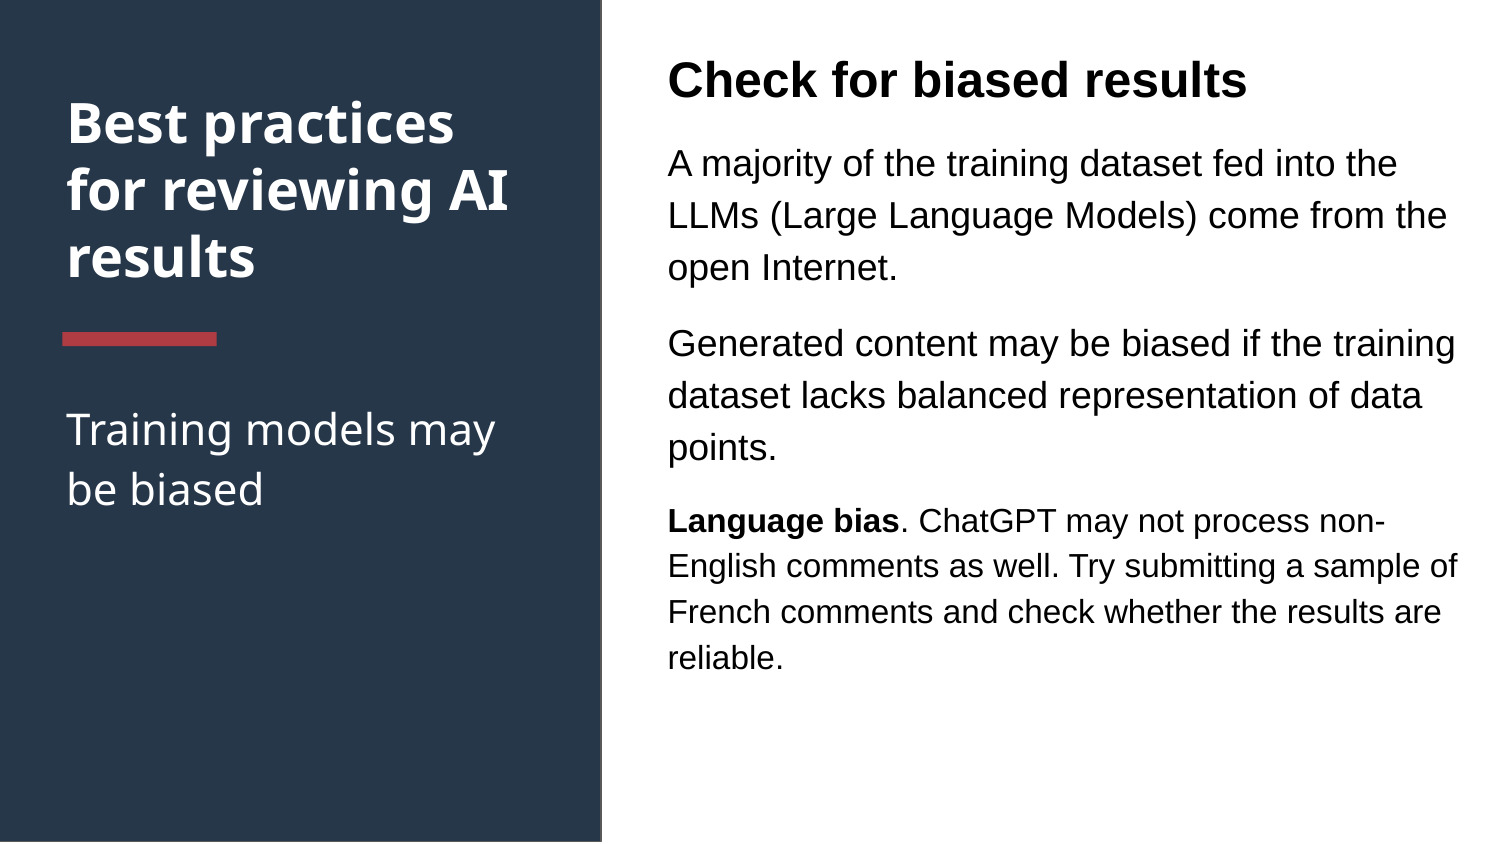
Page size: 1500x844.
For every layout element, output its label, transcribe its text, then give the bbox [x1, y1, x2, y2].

title Best practices for reviewing AI results [51, 72, 556, 308]
list Training models may be biased [51, 378, 562, 805]
text_box [0, 0, 601, 842]
text_box Check for biased results A majority of the training dataset fed into the LLMs (Large Language Models) come from the open Internet. Generated content may be biased if the training dataset lacks balanced representation of data points. Language bias. ChatGPT may not process non-English comments as well. Try submitting a sample of French comments and check whether the results are reliable. [652, 23, 1477, 692]
text_box [62, 332, 217, 347]
